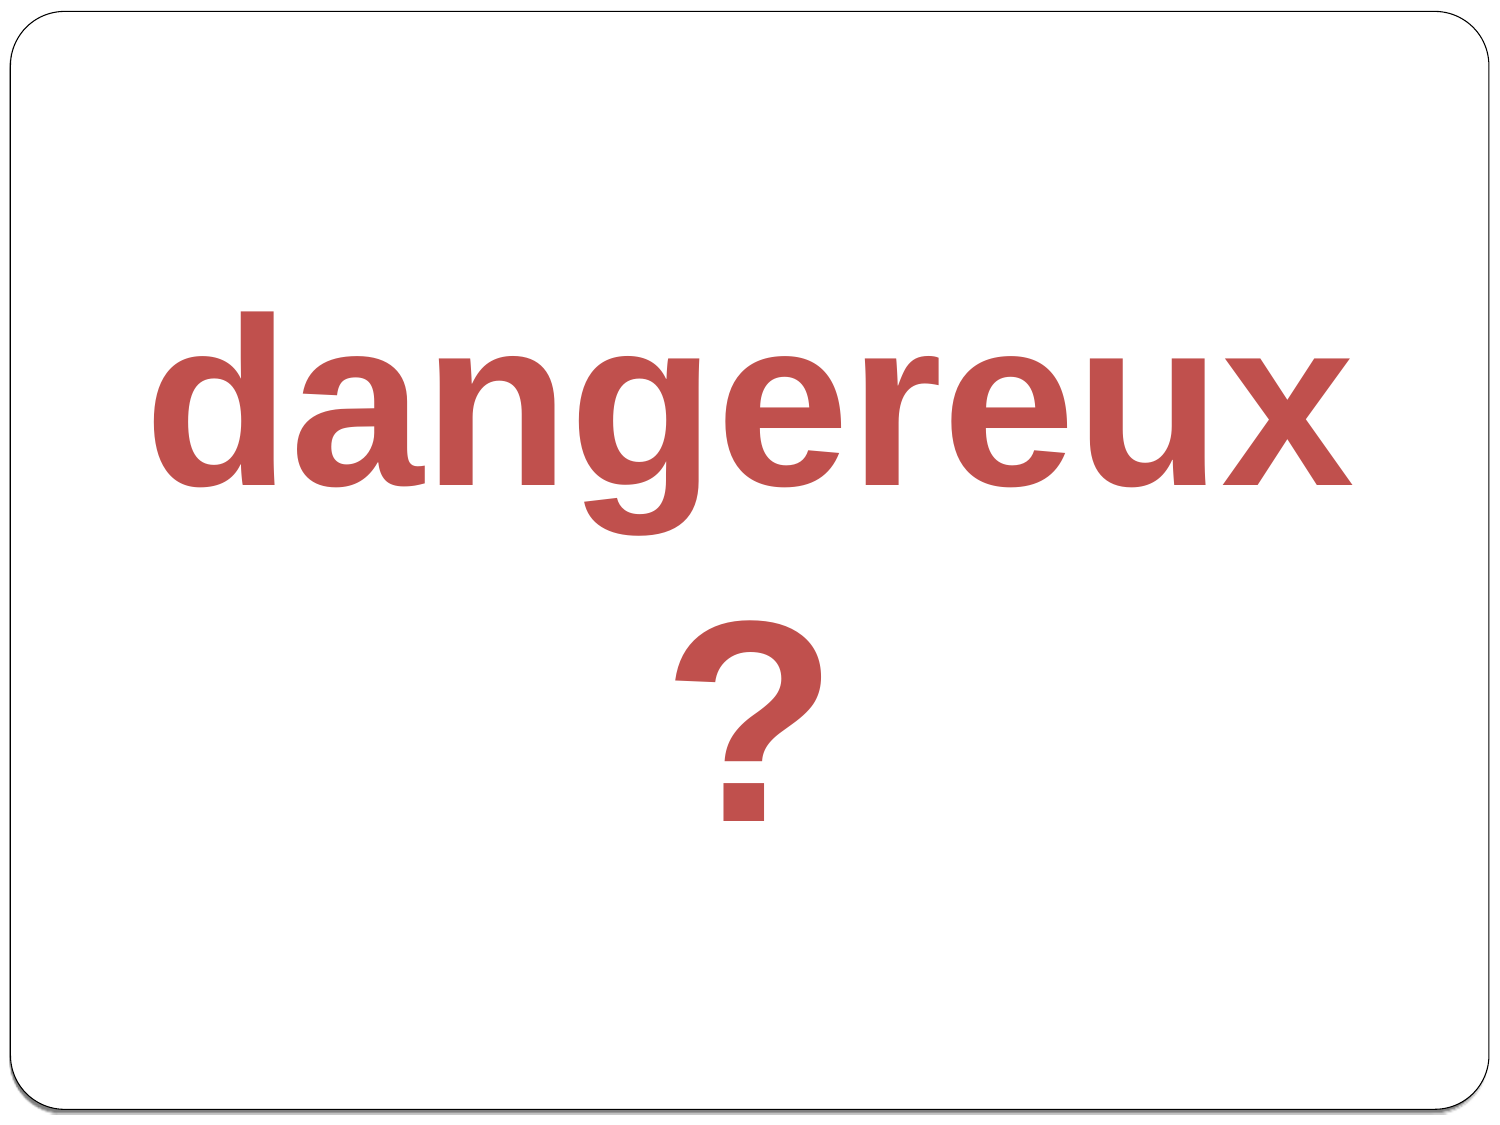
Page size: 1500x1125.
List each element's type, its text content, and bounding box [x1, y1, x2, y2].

title dangereux ? [112, 468, 1388, 657]
